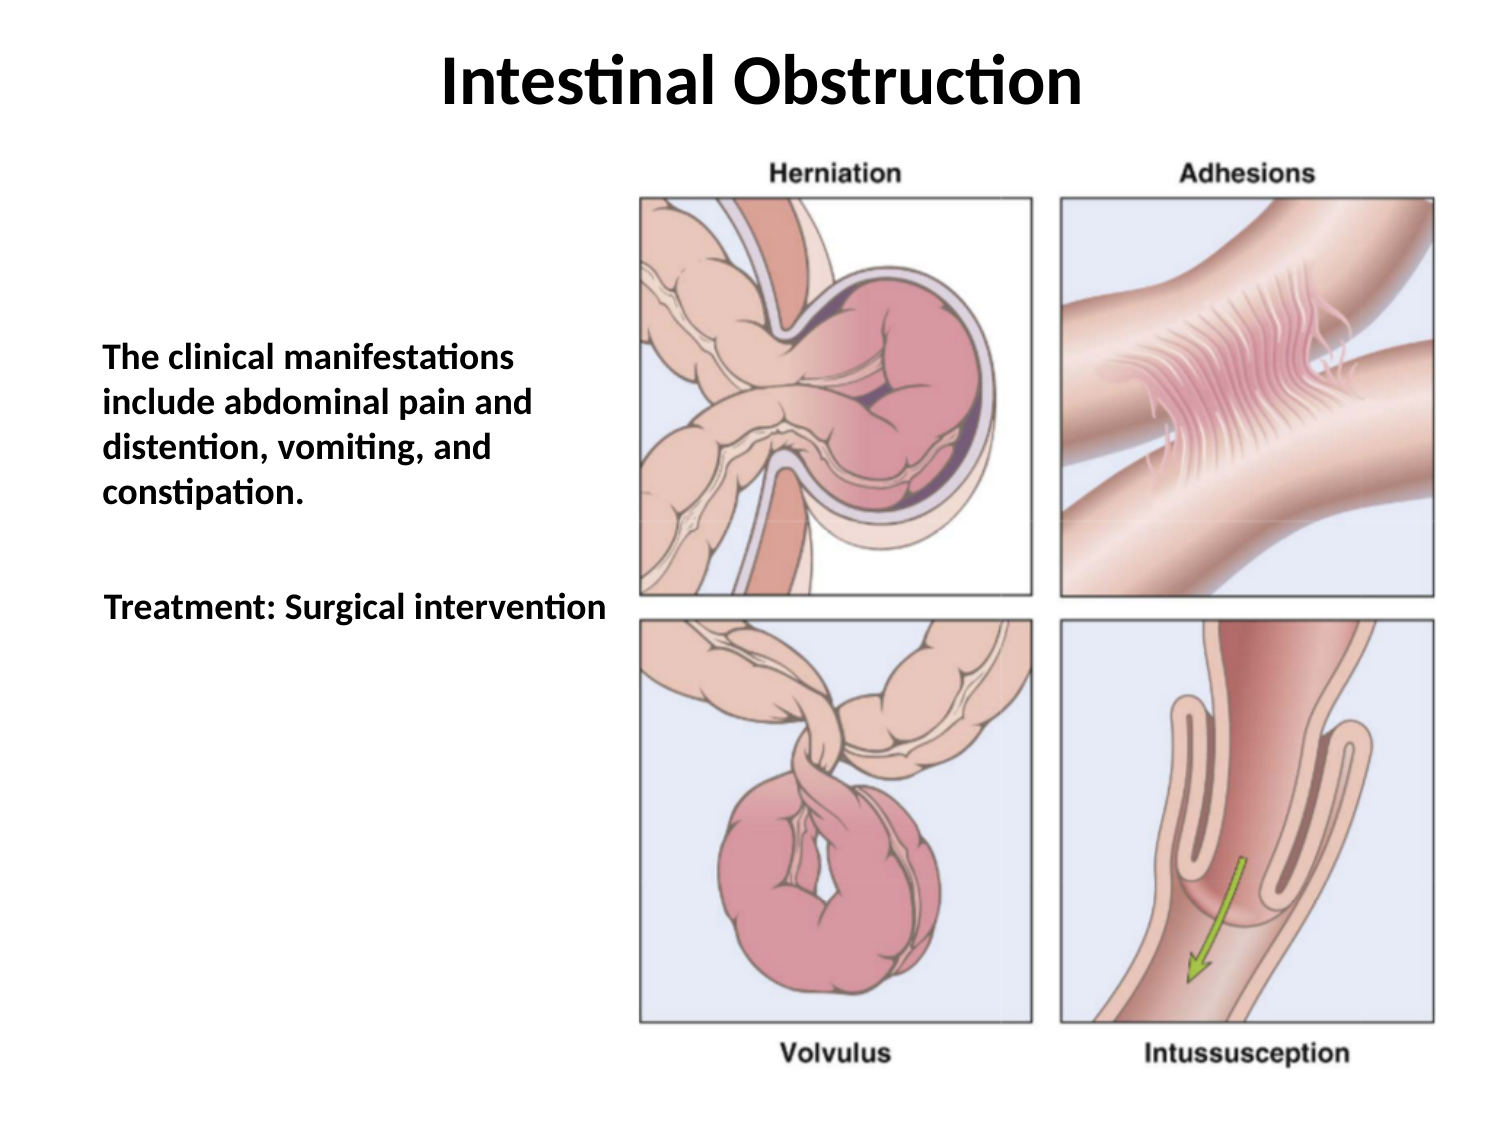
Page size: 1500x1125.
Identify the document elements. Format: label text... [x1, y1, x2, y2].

title Intestinal Obstruction [87, 24, 1438, 213]
text_box The clinical manifestations include abdominal pain and distention, vomiting, and constipation. [87, 324, 560, 520]
text_box Treatment: Surgical intervention [89, 574, 560, 635]
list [565, 137, 1500, 1084]
